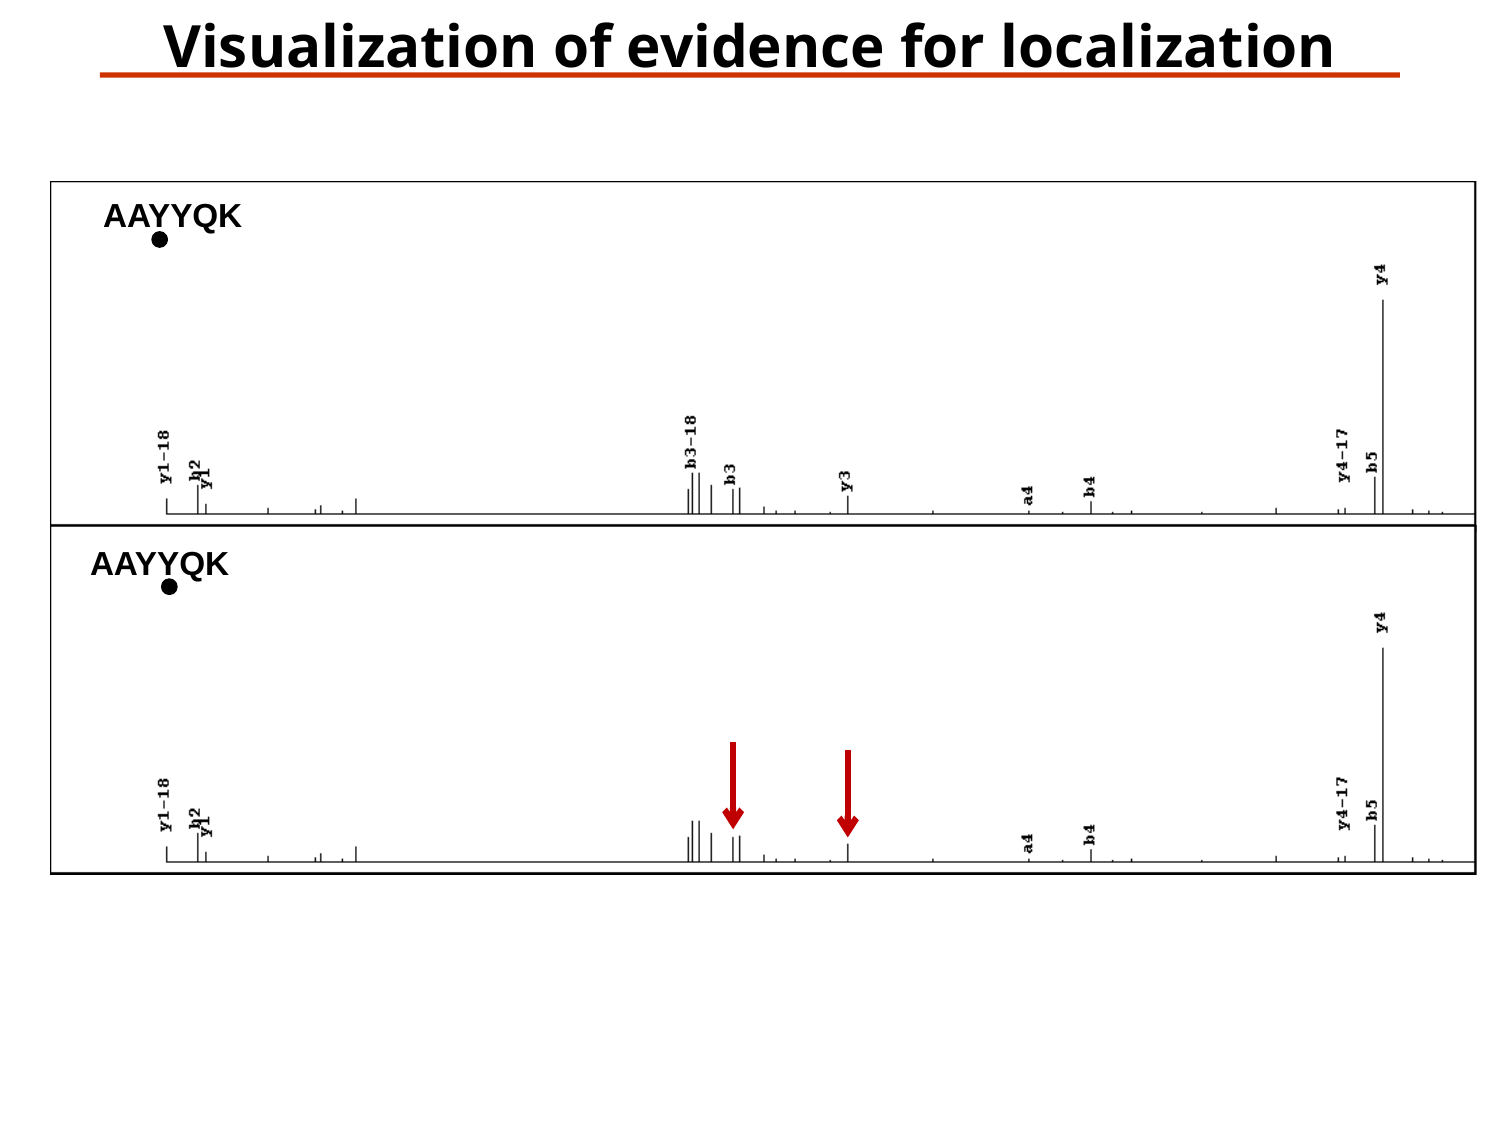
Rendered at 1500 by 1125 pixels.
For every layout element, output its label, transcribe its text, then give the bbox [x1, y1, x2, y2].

picture [49, 181, 1477, 876]
text_box Visualization of evidence for localization [0, 0, 1500, 88]
